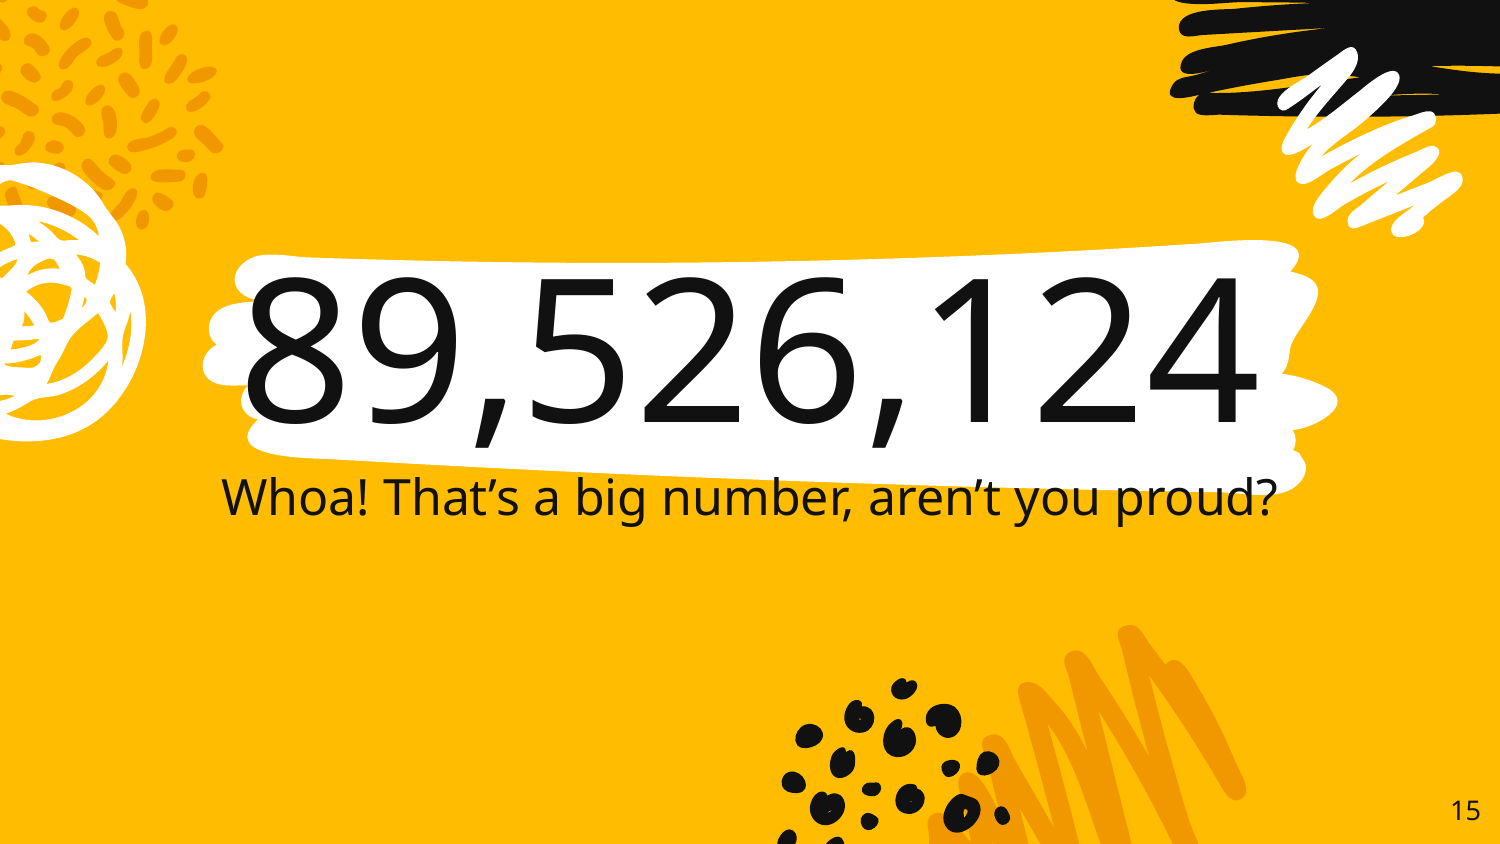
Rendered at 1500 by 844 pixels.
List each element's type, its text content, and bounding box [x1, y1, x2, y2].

slide_number 15 [1391, 779, 1482, 844]
text_box [236, 240, 1299, 272]
subtitle Whoa! That’s a big number, aren’t you proud? [112, 465, 1388, 595]
title 89,526,124 [112, 272, 1388, 463]
